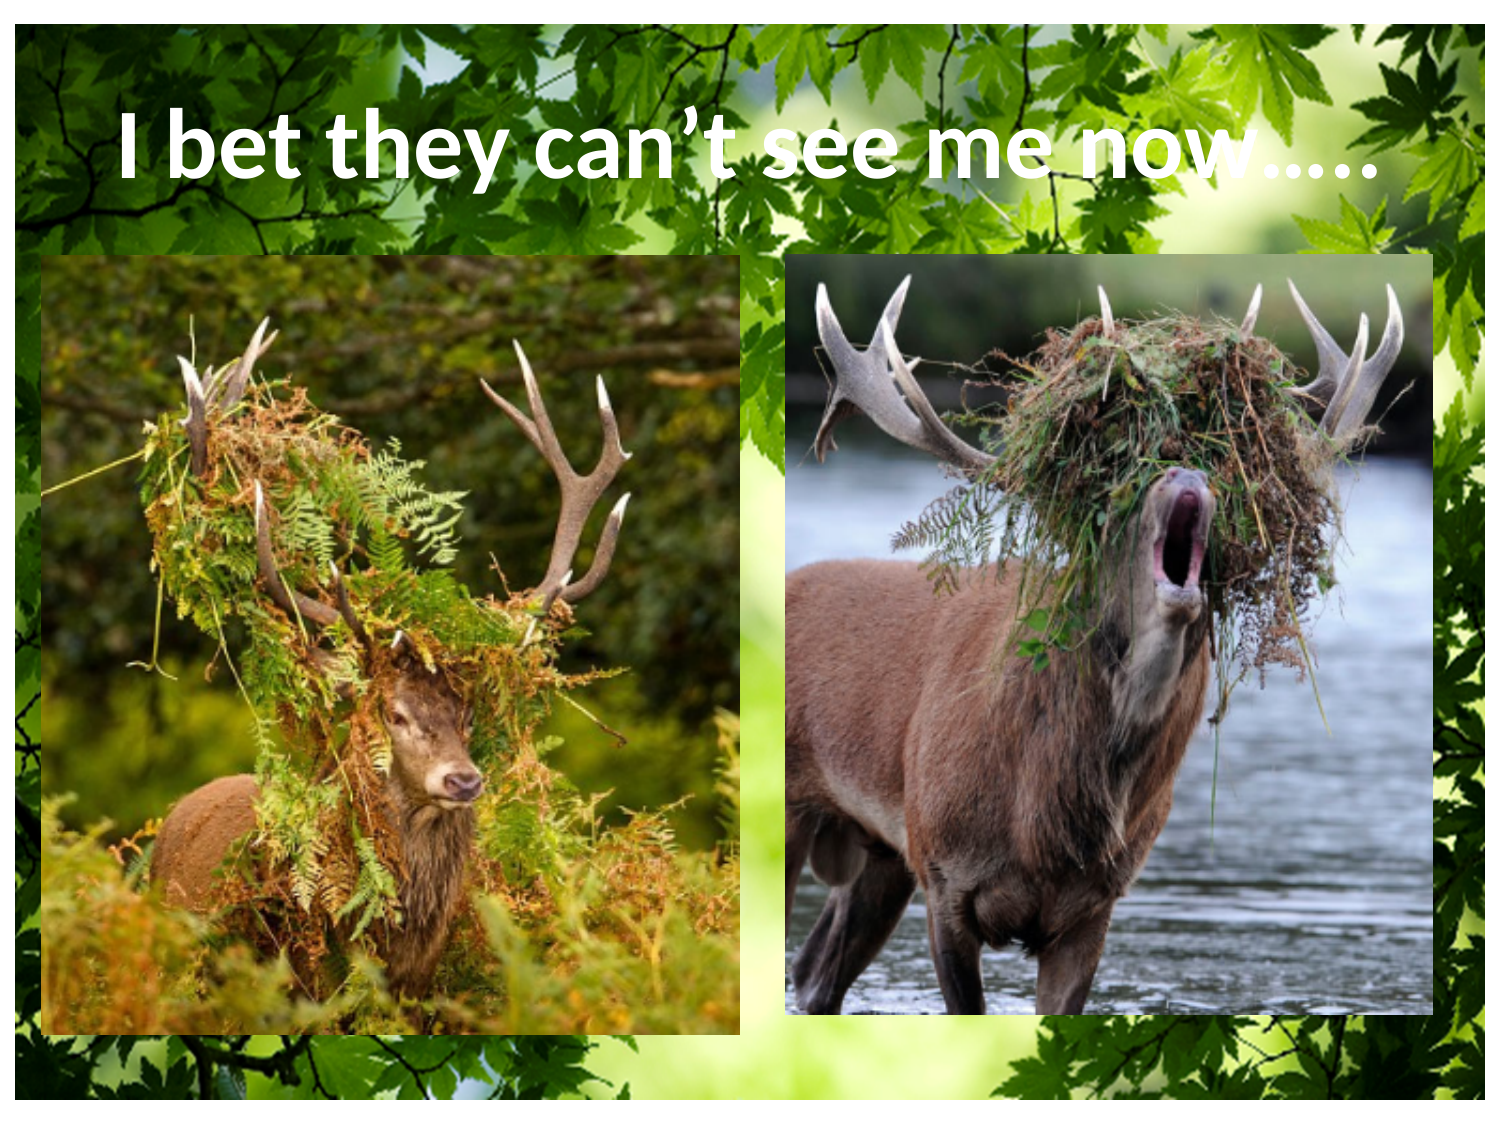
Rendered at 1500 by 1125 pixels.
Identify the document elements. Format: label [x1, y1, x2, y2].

list [41, 255, 740, 1036]
picture [15, 24, 1485, 1101]
